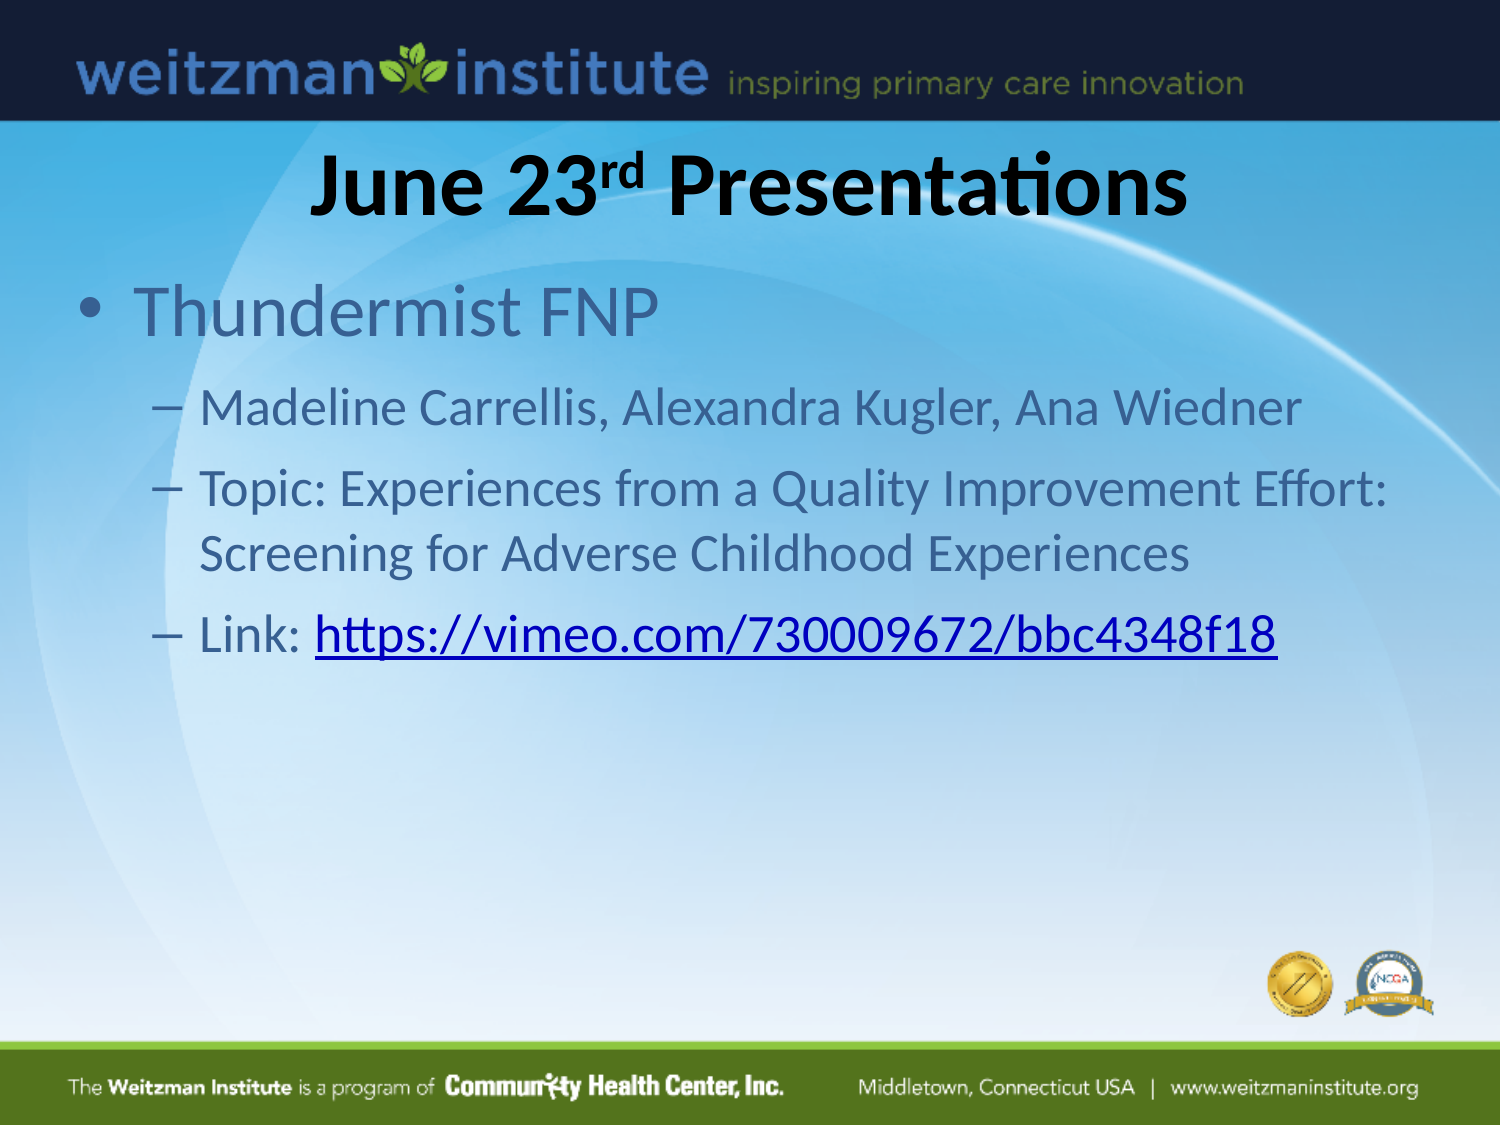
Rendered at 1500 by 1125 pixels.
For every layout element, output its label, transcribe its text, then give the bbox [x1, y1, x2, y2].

picture [0, 0, 1500, 1125]
title June 23rd Presentations [108, 116, 1392, 240]
list Thundermist FNP Madeline Carrellis, Alexandra Kugler, Ana Wiedner Topic: Experiences from a Quality Improvement Effort: Screening for Adverse Childhood Experiences Link: https://vimeo.com/730009672/bbc4348f18 [62, 253, 1479, 994]
